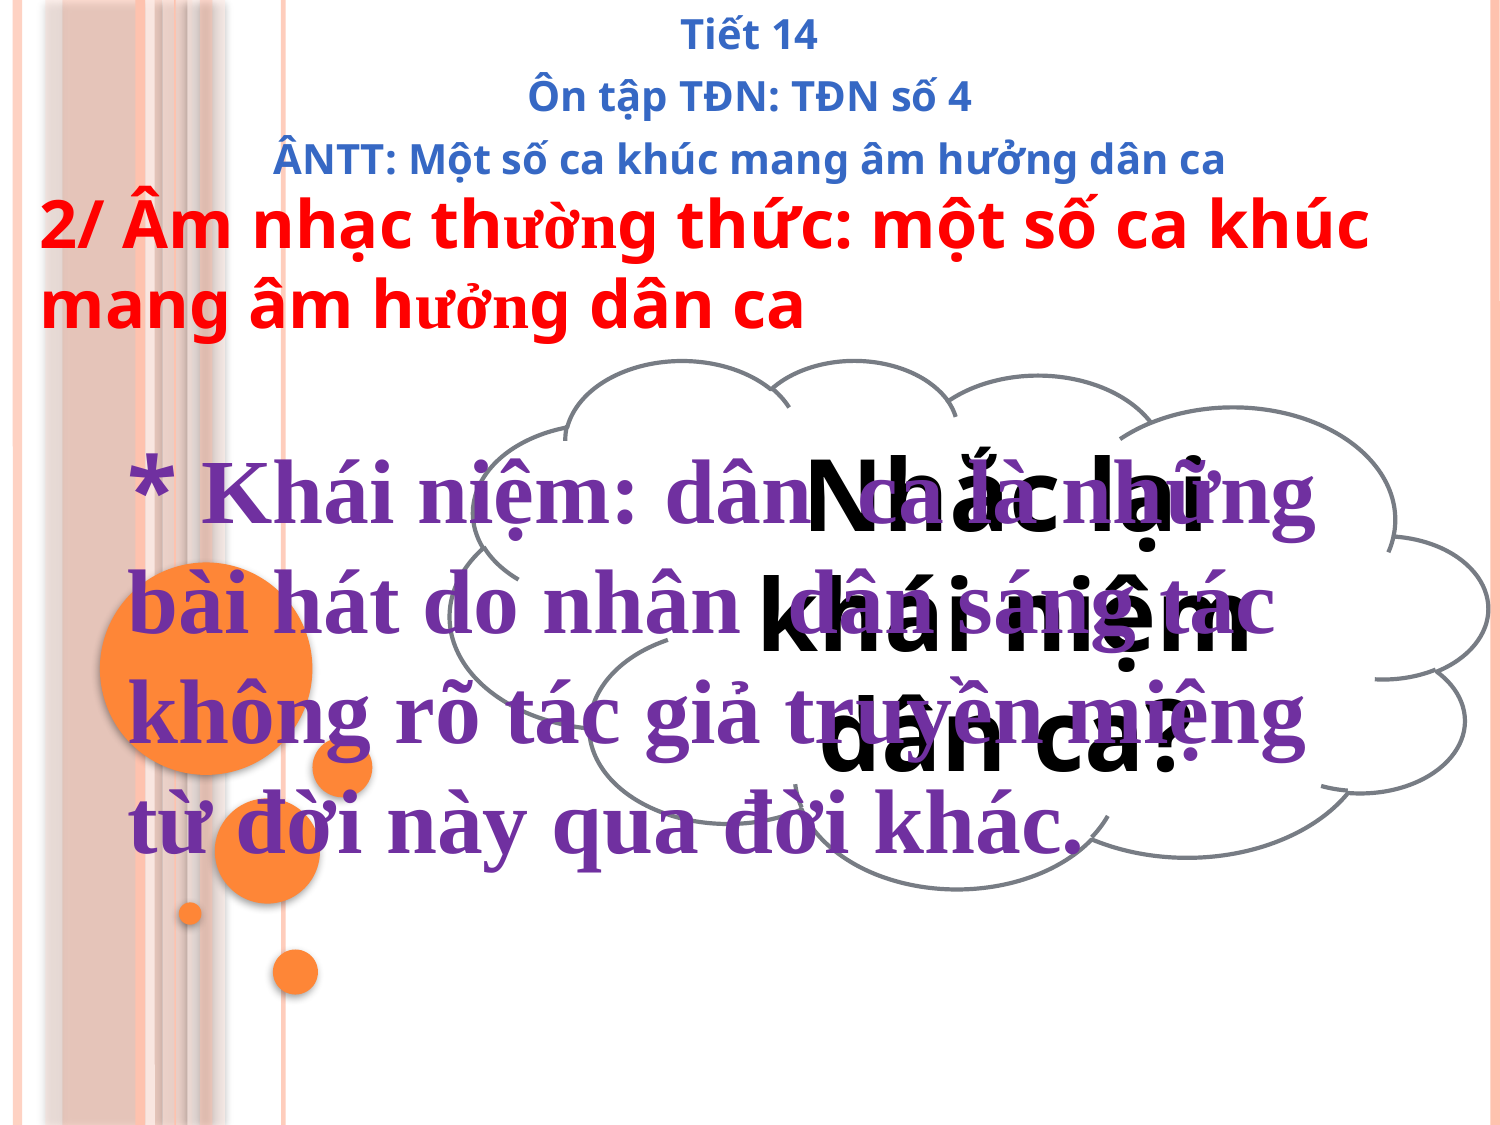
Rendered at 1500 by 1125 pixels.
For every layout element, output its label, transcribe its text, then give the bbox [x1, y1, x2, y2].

text_box Nhắc lại khái niệm dân ca? [1425, 539, 1491, 781]
text_box Nhắc lại khái niệm dân ca? [565, 358, 1326, 425]
subtitle Tiết 14 Ôn tập TĐN: TĐN số 4 ÂNTT: Một số ca khúc mang âm hưởng dân ca [0, 0, 1500, 176]
text_box * Khái niệm: dân ca là những bài hát do nhân dân sáng tác không rõ tác giả truyền miệng từ đời này qua đời khác. [112, 425, 1425, 900]
text_box 2/ Âm nhạc thường thức: một số ca khúc mang âm hưởng dân ca [24, 174, 1475, 338]
